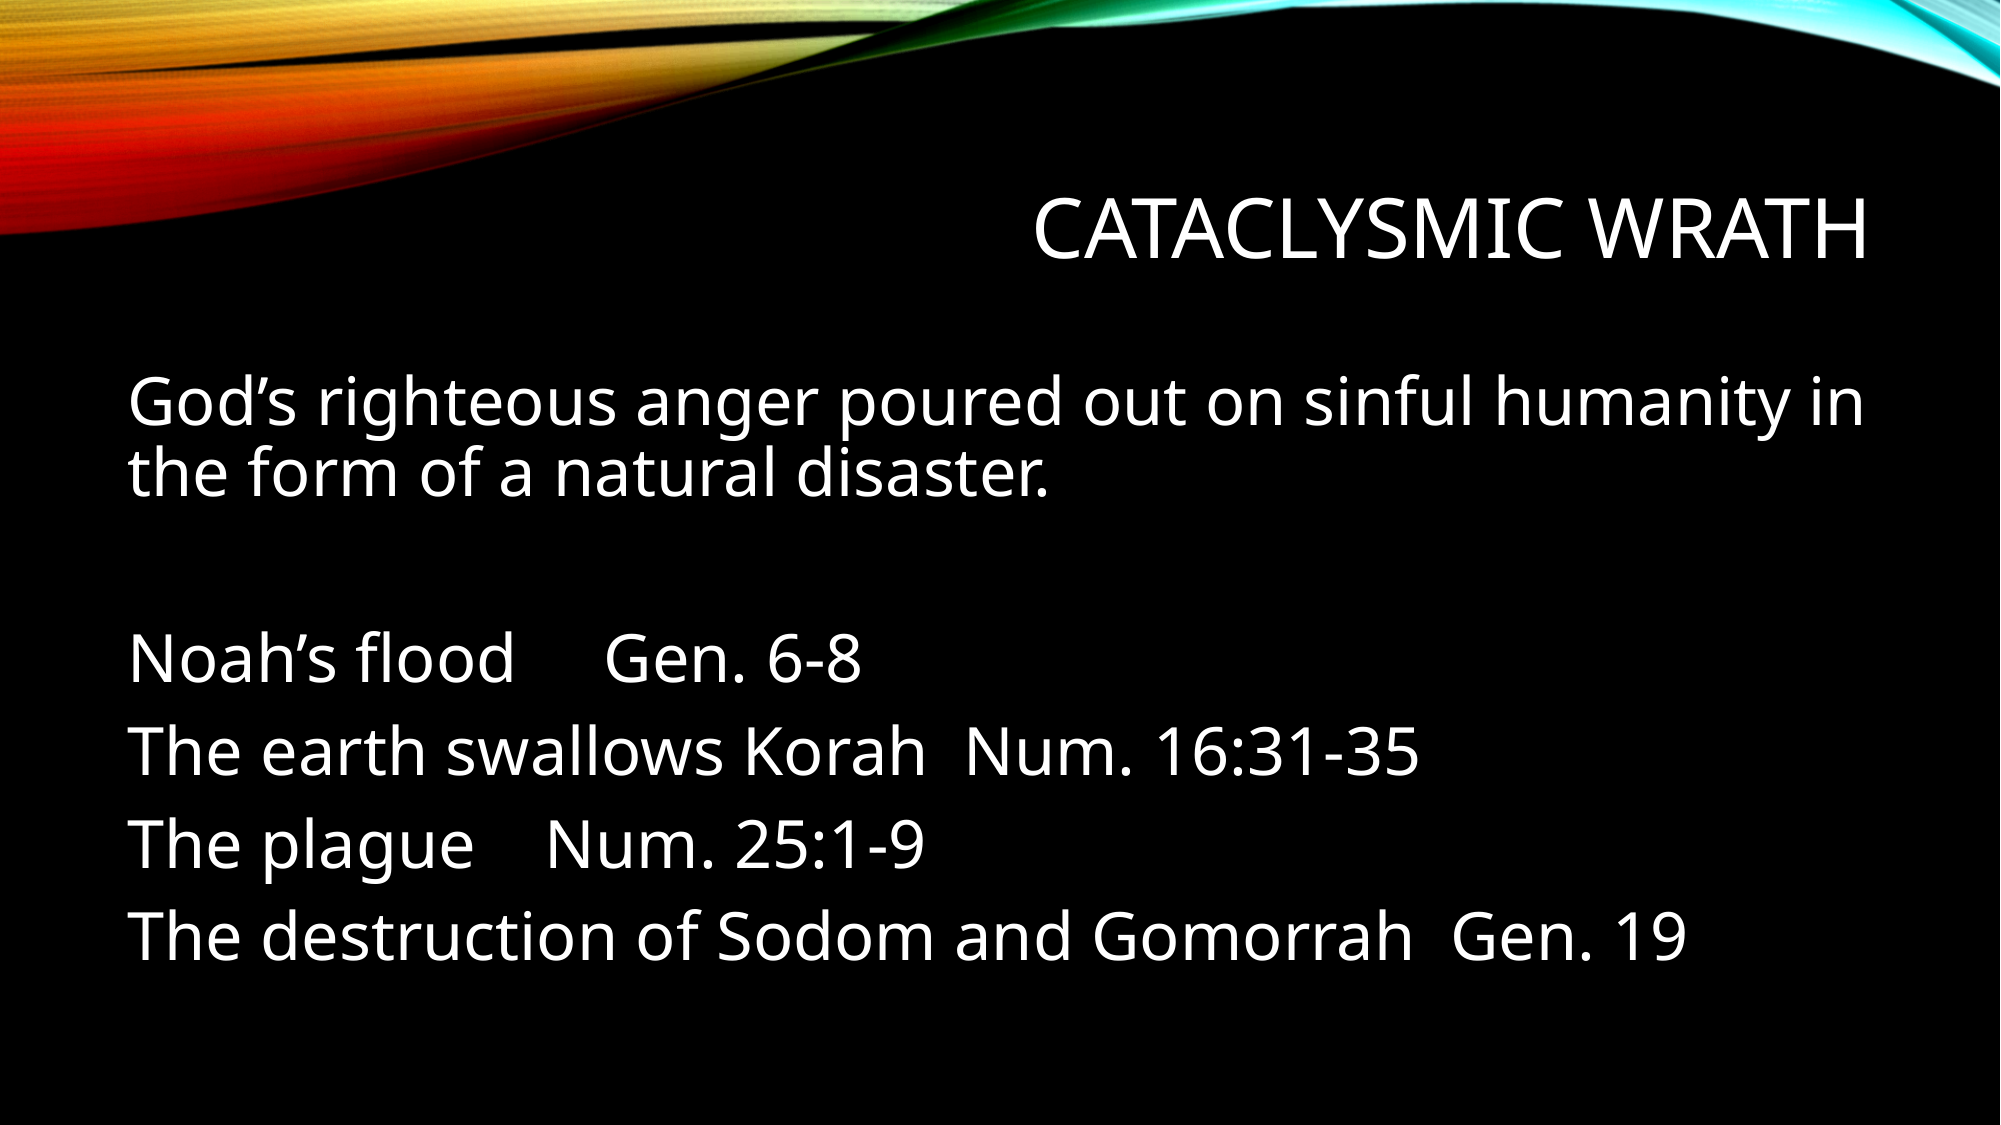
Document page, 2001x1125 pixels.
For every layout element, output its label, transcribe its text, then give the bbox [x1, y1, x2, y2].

picture [0, 0, 2000, 237]
list God’s righteous anger poured out on sinful humanity in the form of a natural disaster. Noah’s flood Gen. 6-8 The earth swallows Korah Num. 16:31-35 The plague Num. 25:1-9 The destruction of Sodom and Gomorrah Gen. 19 [112, 360, 1888, 1021]
title Cataclysmic Wrath [474, 125, 1888, 338]
